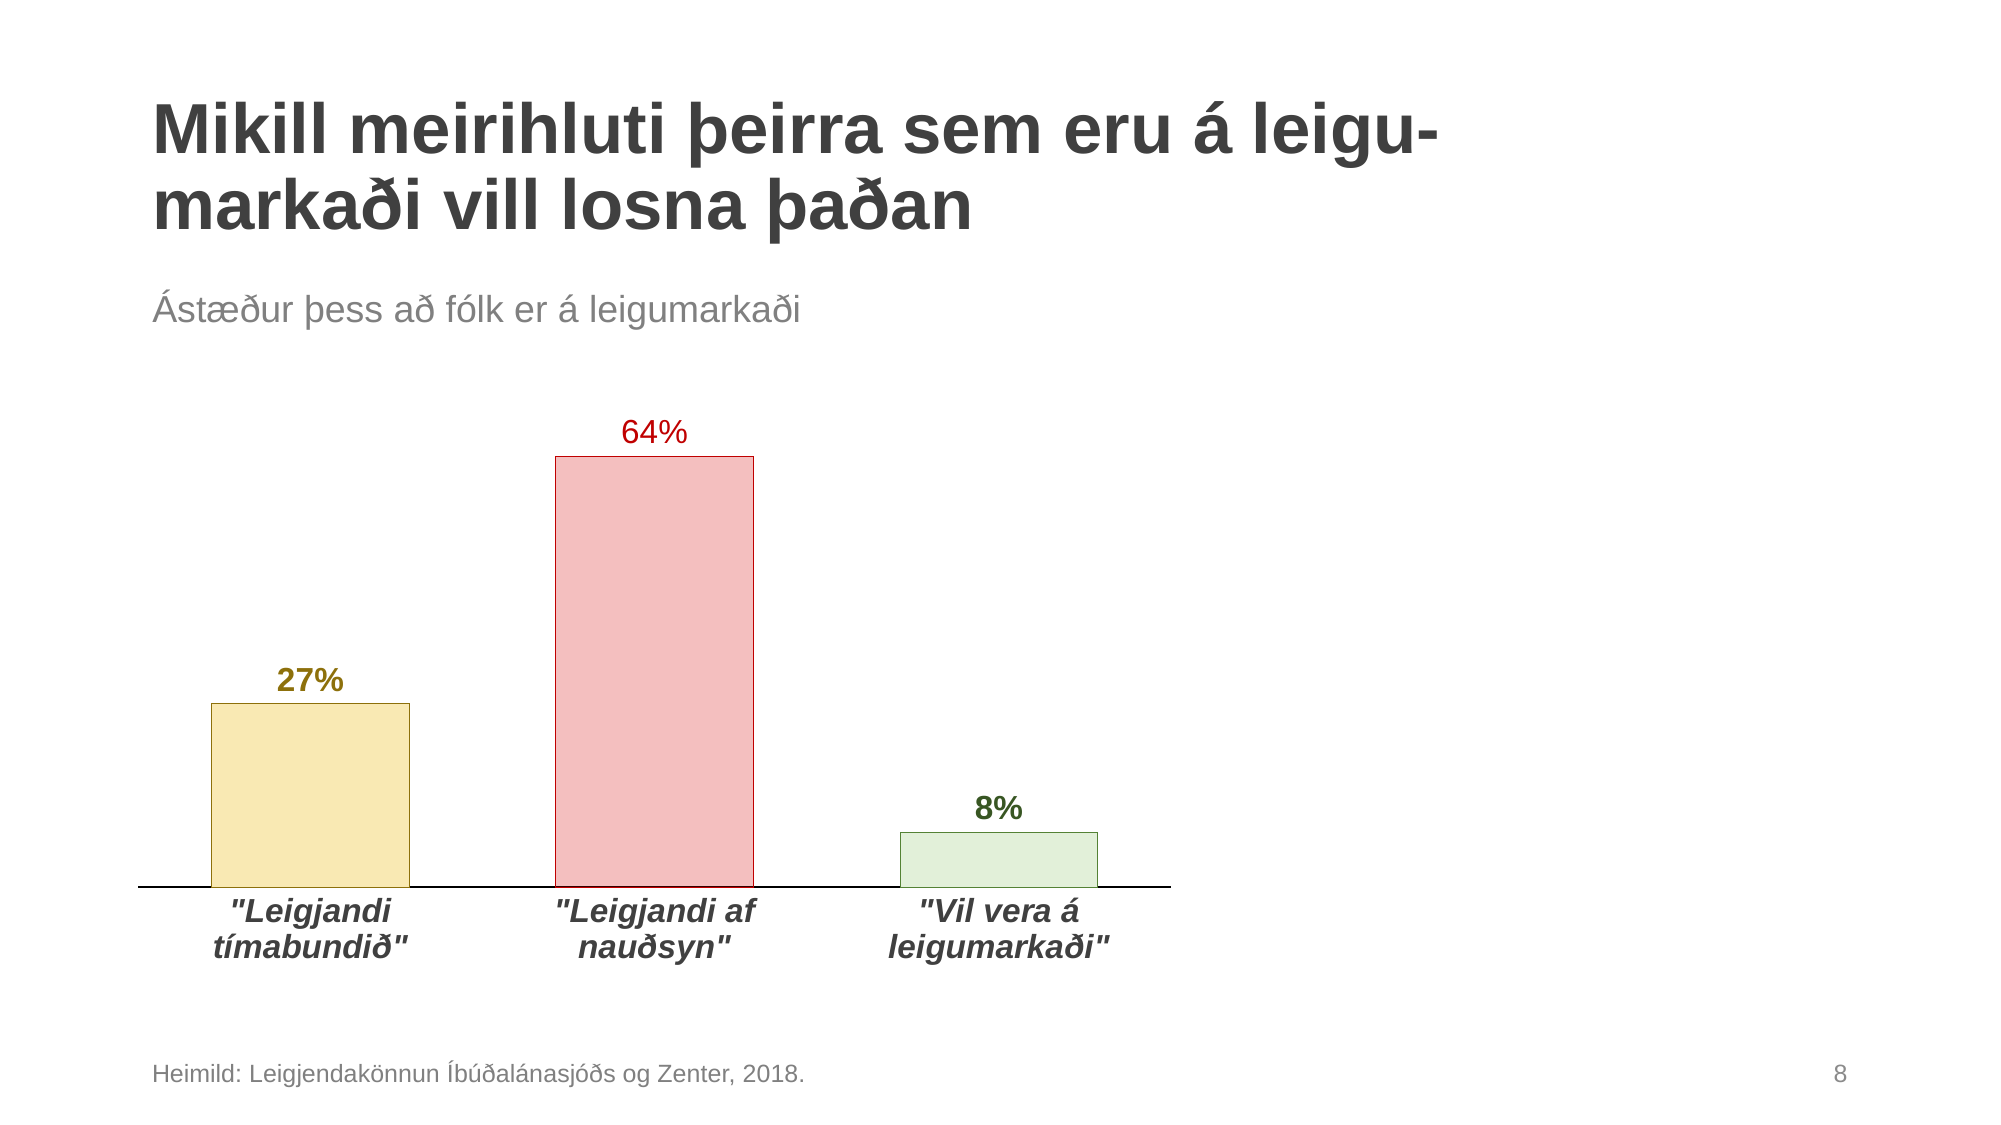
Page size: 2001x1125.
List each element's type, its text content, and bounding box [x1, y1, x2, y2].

slide_number 7 [1412, 1042, 1863, 1103]
chart [137, 303, 1201, 992]
title Mikill meirihluti þeirra sem eru á leigu- markaði vill losna þaðan [137, 59, 1863, 278]
text_box Ástæður þess að fólk er á leigumarkaði [137, 277, 1367, 337]
text_box Heimild: Leigjendakönnun Íbúðalánasjóðs og Zenter, 2018. [137, 1050, 1379, 1106]
